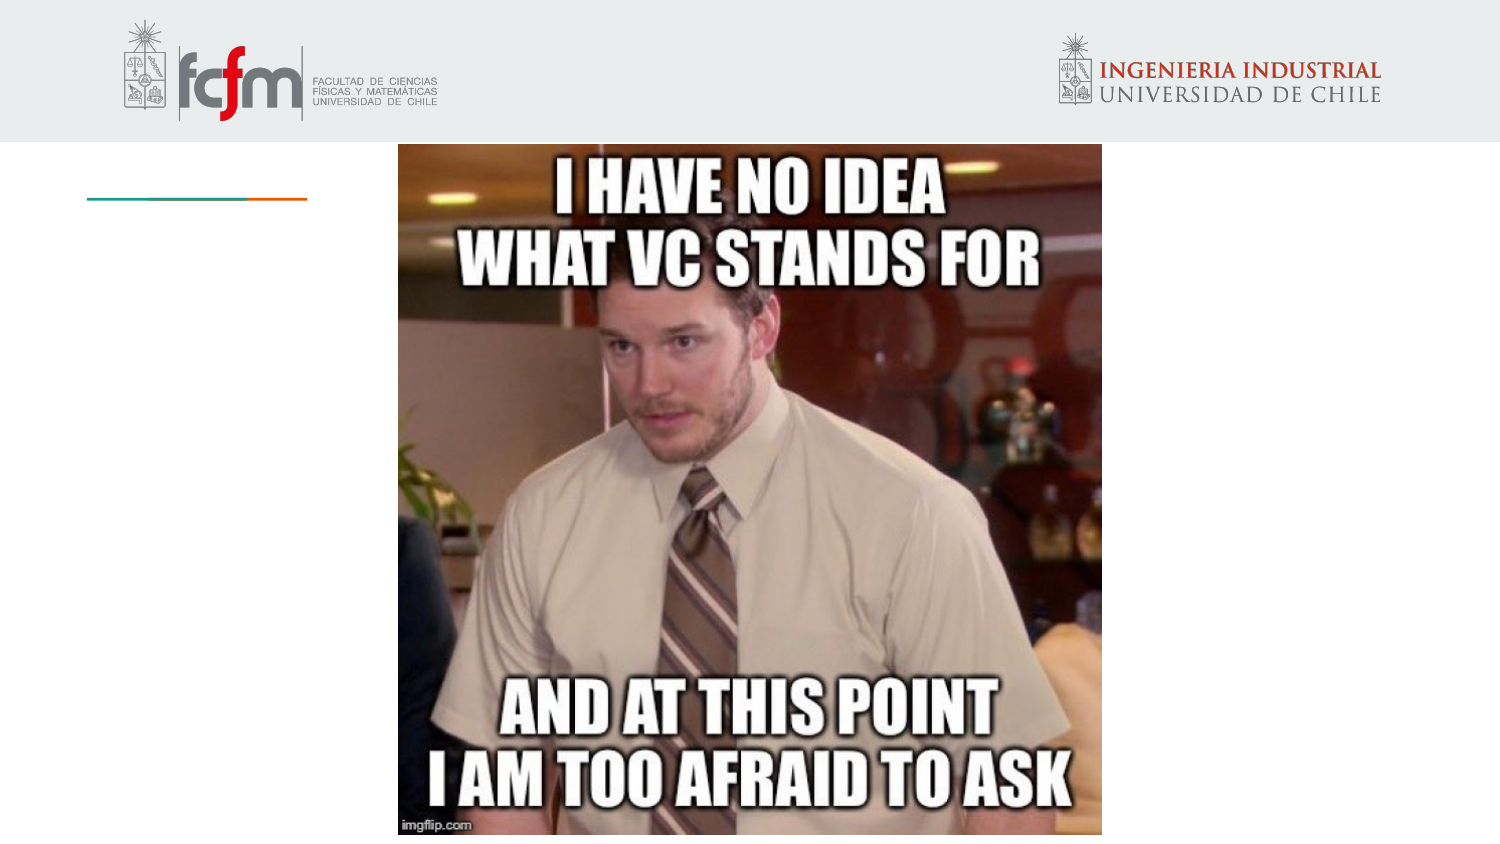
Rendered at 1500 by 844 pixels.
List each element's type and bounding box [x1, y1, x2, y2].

picture [1059, 33, 1382, 105]
picture [398, 144, 1102, 835]
picture [119, 14, 442, 123]
